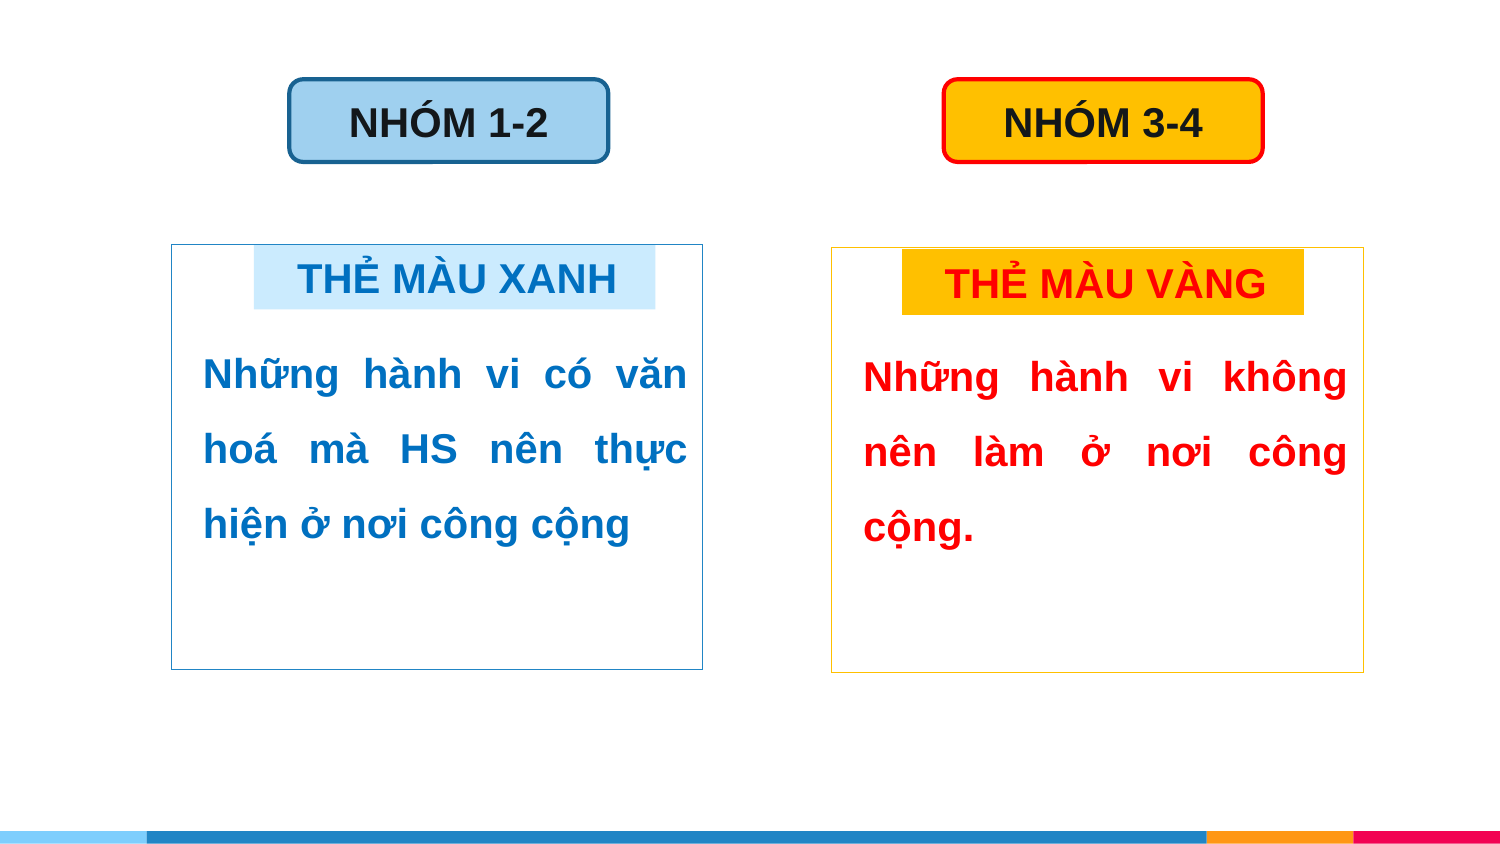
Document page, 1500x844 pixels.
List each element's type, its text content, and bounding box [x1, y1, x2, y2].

text_box THẺ MÀU VÀNG [902, 249, 1304, 315]
text_box NHÓM 1-2 [287, 77, 611, 165]
list Những hành vi không nên làm ở nơi công cộng. [831, 247, 1364, 673]
list Những hành vi có văn hoá mà HS nên thực hiện ở nơi công cộng [171, 244, 703, 670]
text_box NHÓM 3-4 [941, 77, 1265, 165]
